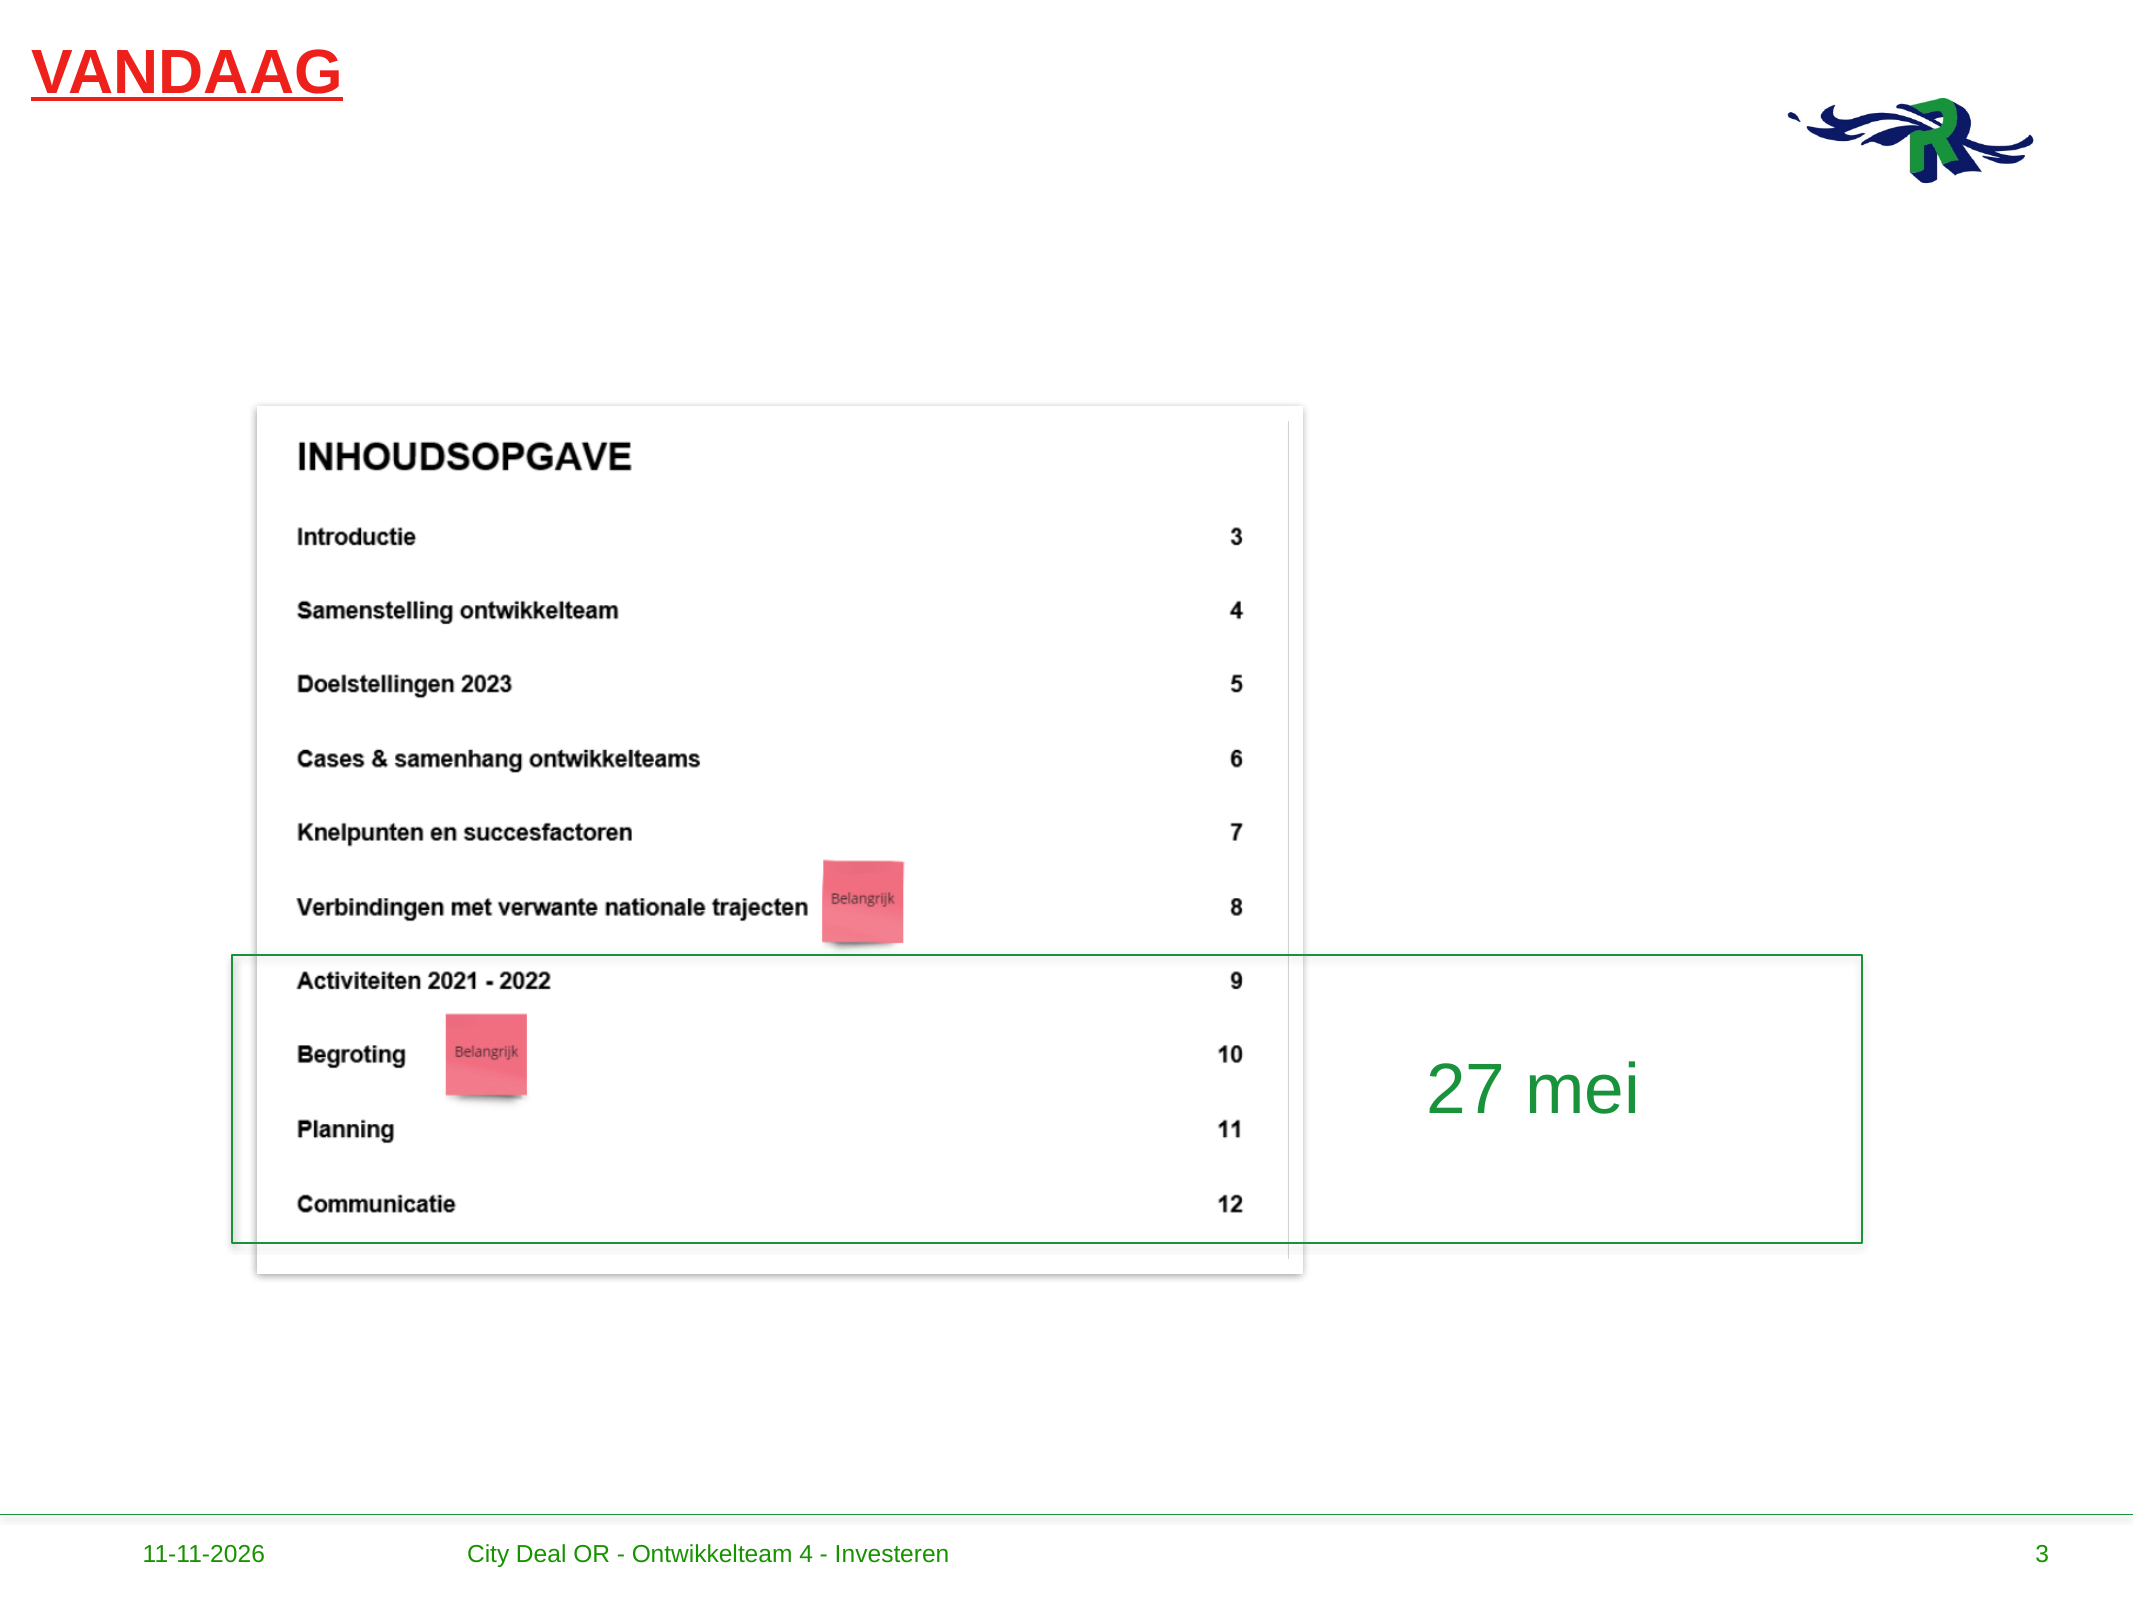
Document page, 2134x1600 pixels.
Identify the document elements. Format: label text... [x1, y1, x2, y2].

text_box [231, 954, 265, 1244]
picture [270, 420, 1289, 1260]
text_box 27 mei [1411, 1034, 1675, 1136]
slide_number 3 [1952, 1538, 2050, 1580]
text_box [1295, 954, 1863, 1244]
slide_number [142, 1537, 405, 1580]
text_box VANDAAG [23, 22, 581, 115]
picture [1760, 98, 2080, 187]
footer City Deal OR - Ontwikkelteam 4 - Investeren [467, 1538, 1724, 1580]
